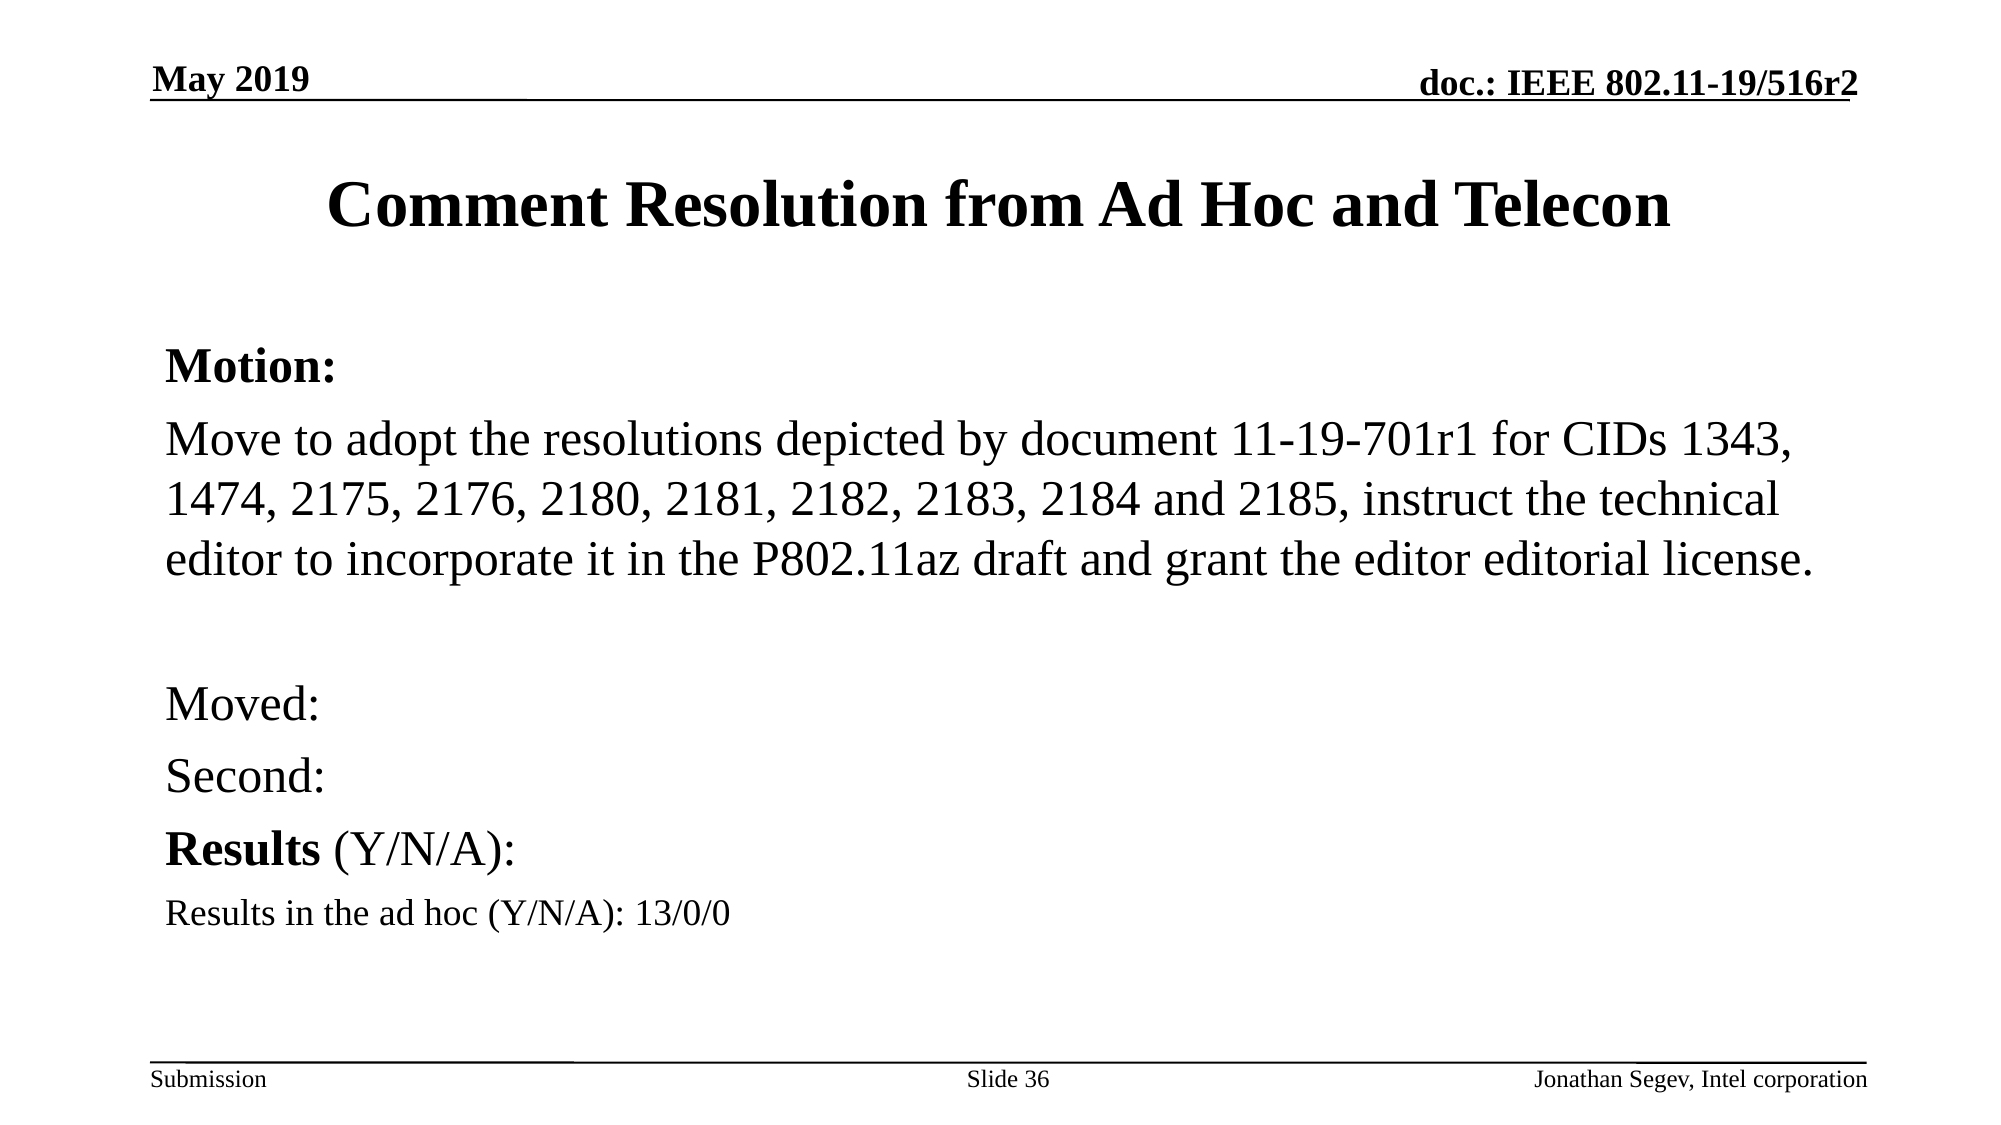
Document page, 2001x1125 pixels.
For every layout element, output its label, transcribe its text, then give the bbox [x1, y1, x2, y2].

slide_number Slide 36 [950, 1061, 1067, 1123]
title Comment Resolution from Ad Hoc and Telecon [149, 112, 1850, 288]
list Motion: Move to adopt the resolutions depicted by document 11-19-701r1 for CIDs 1343, 1474, 2175, 2176, 2180, 2181, 2182, 2183, 2184 and 2185, instruct the technical editor to incorporate it in the P802.11az draft and grant the editor editorial license. Moved: Second: Results (Y/N/A): Results in the ad hoc (Y/N/A): 13/0/0 [149, 324, 1850, 1000]
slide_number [152, 54, 563, 100]
footer Jonathan Segev, Intel corporation [1171, 1061, 1869, 1093]
